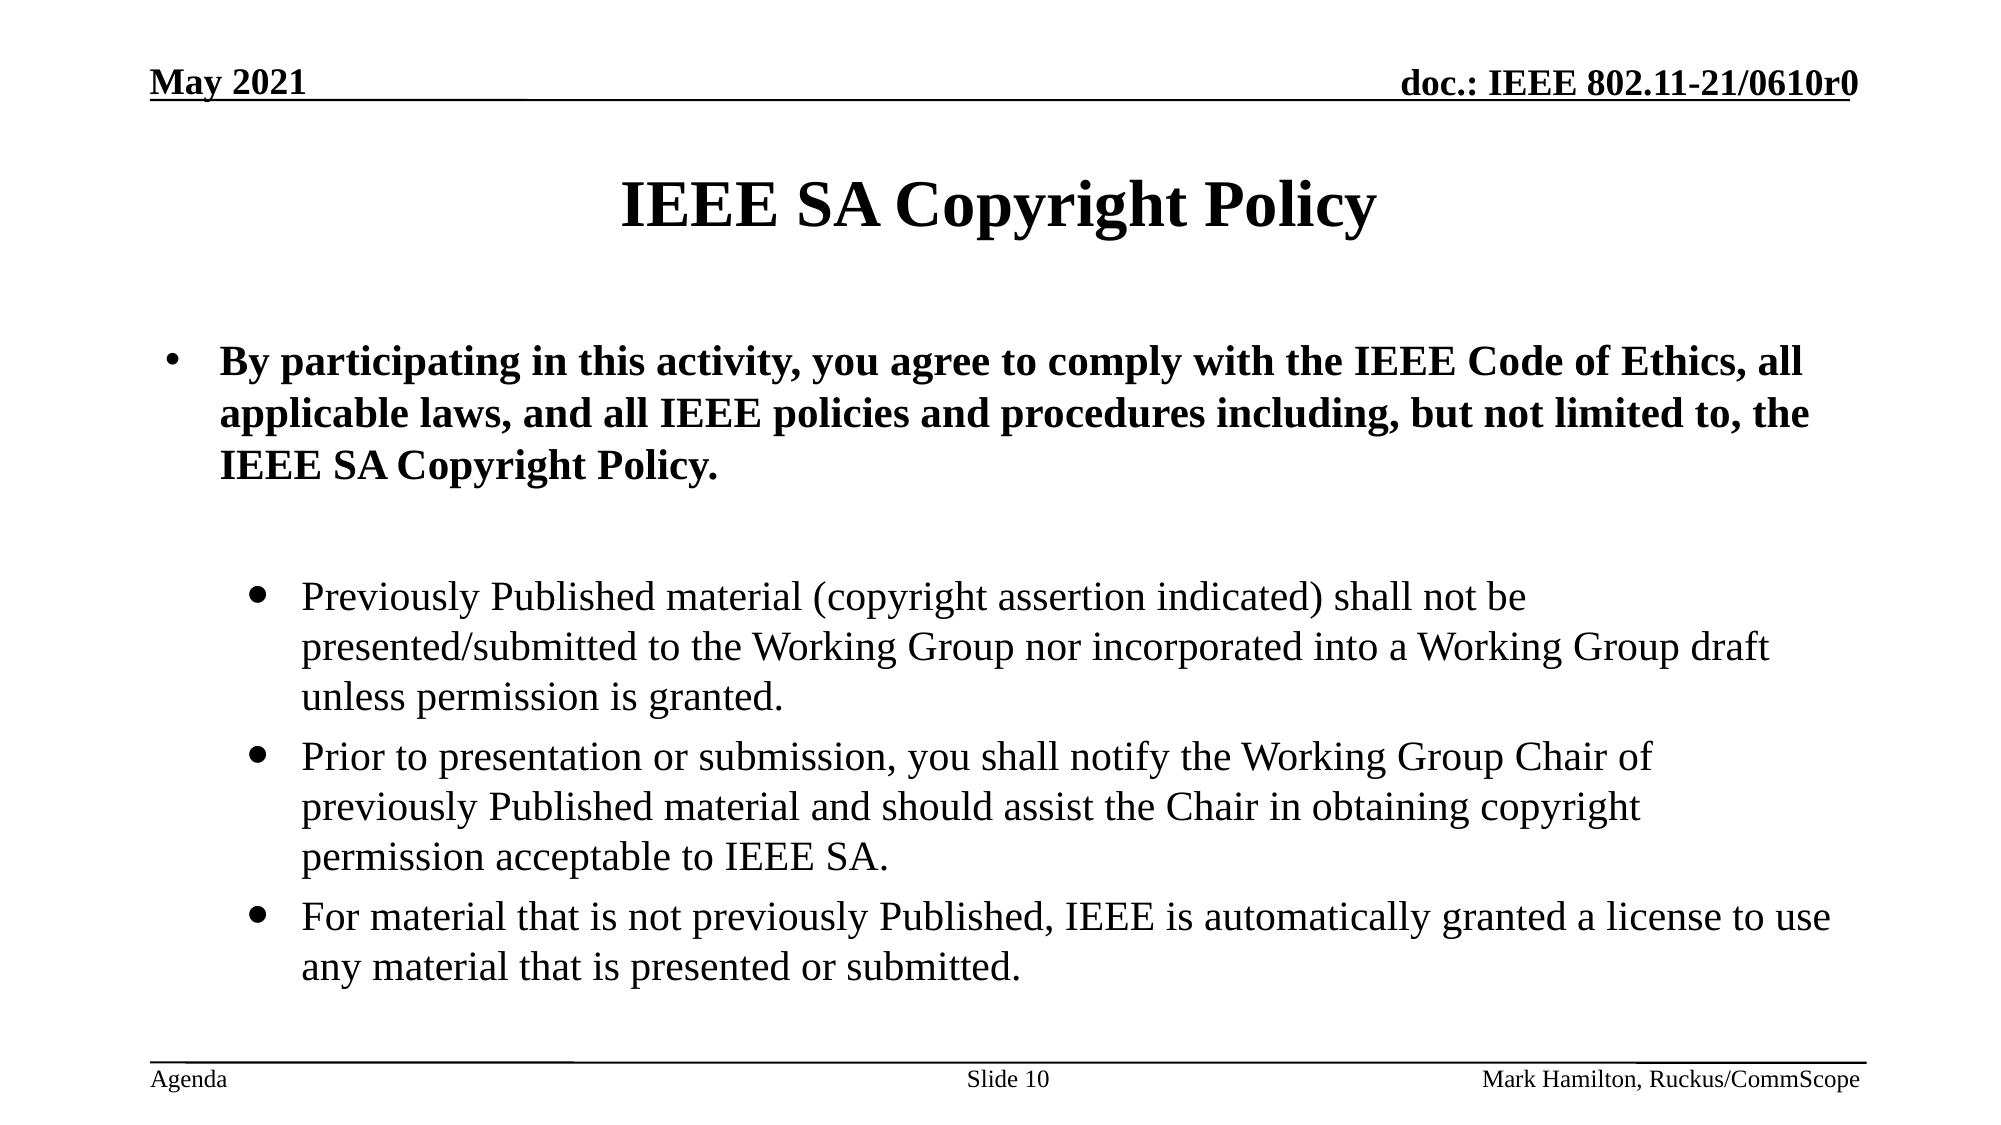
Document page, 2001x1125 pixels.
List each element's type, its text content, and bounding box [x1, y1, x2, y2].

title IEEE SA Copyright Policy [149, 112, 1850, 288]
slide_number Slide 10 [950, 1061, 1067, 1123]
list By participating in this activity, you agree to comply with the IEEE Code of Ethics, all applicable laws, and all IEEE policies and procedures including, but not limited to, the IEEE SA Copyright Policy. Previously Published material (copyright assertion indicated) shall not be presented/submitted to the Working Group nor incorporated into a Working Group draft unless permission is granted. Prior to presentation or submission, you shall notify the Working Group Chair of previously Published material and should assist the Chair in obtaining copyright permission acceptable to IEEE SA. For material that is not previously Published, IEEE is automatically granted a license to use any material that is presented or submitted. [149, 324, 1850, 1000]
